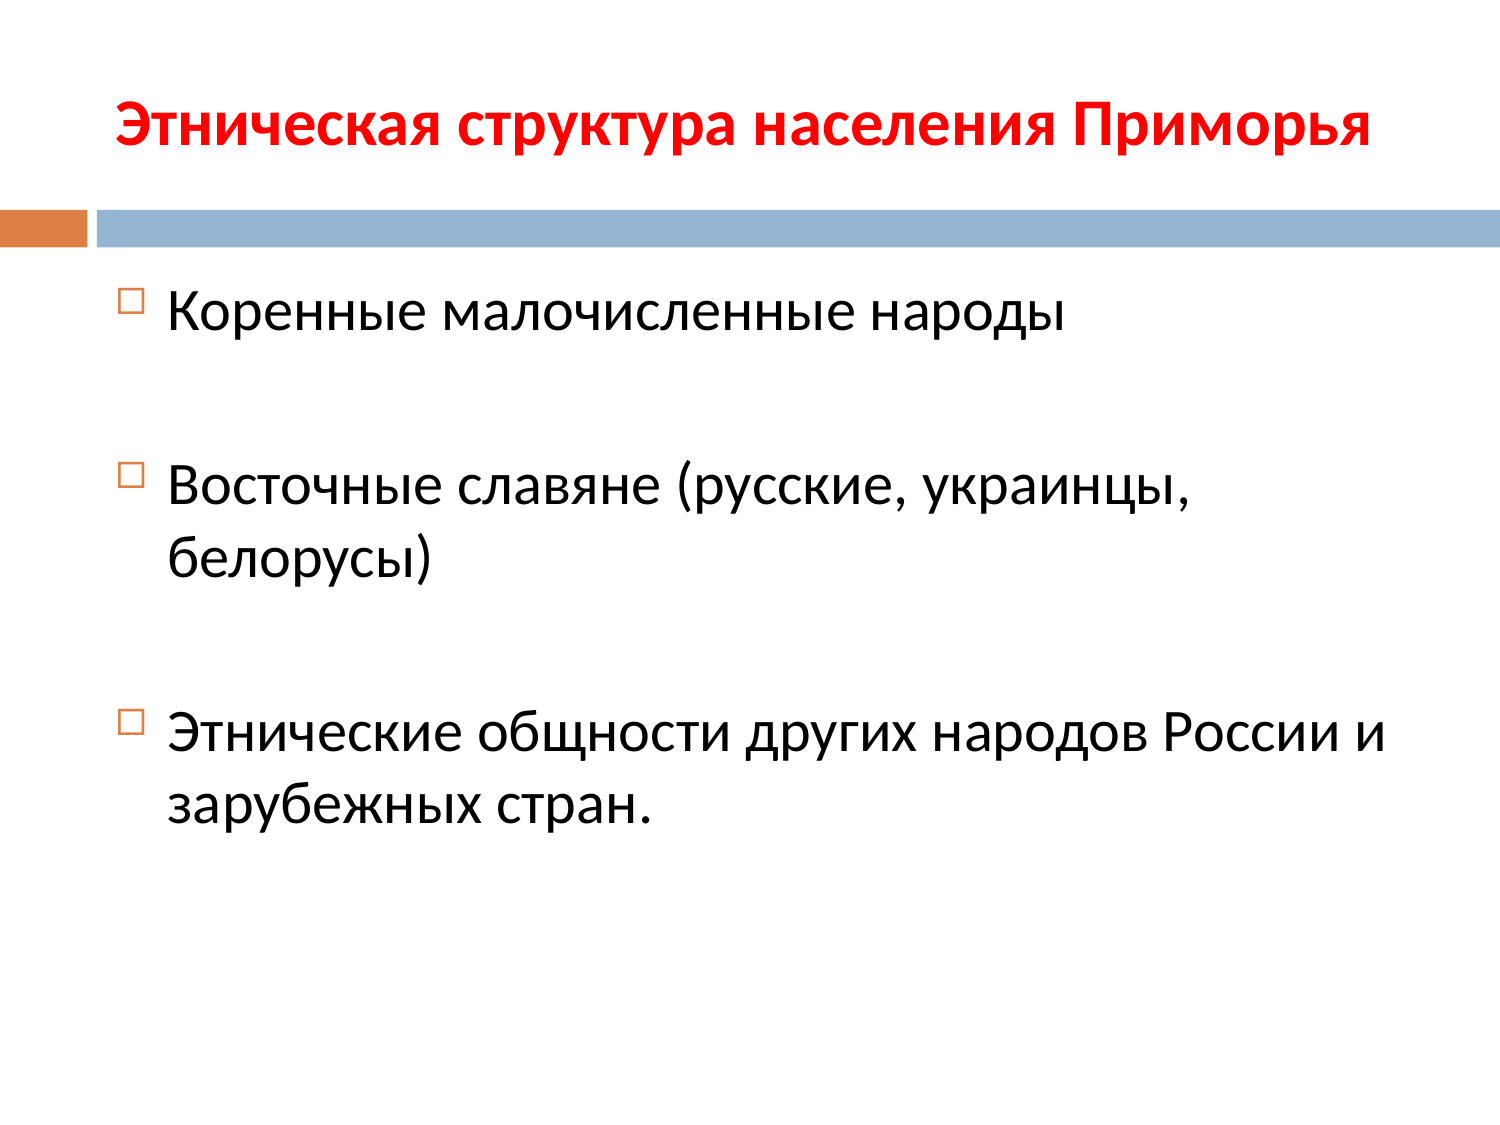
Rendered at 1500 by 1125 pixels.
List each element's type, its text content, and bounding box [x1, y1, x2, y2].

text_box Коренные малочисленные народы Восточные славяне (русские, украинцы, белорусы) Этнические общности других народов России и зарубежных стран. [100, 262, 1438, 1000]
title Этническая структура населения Приморья [100, 37, 1438, 200]
